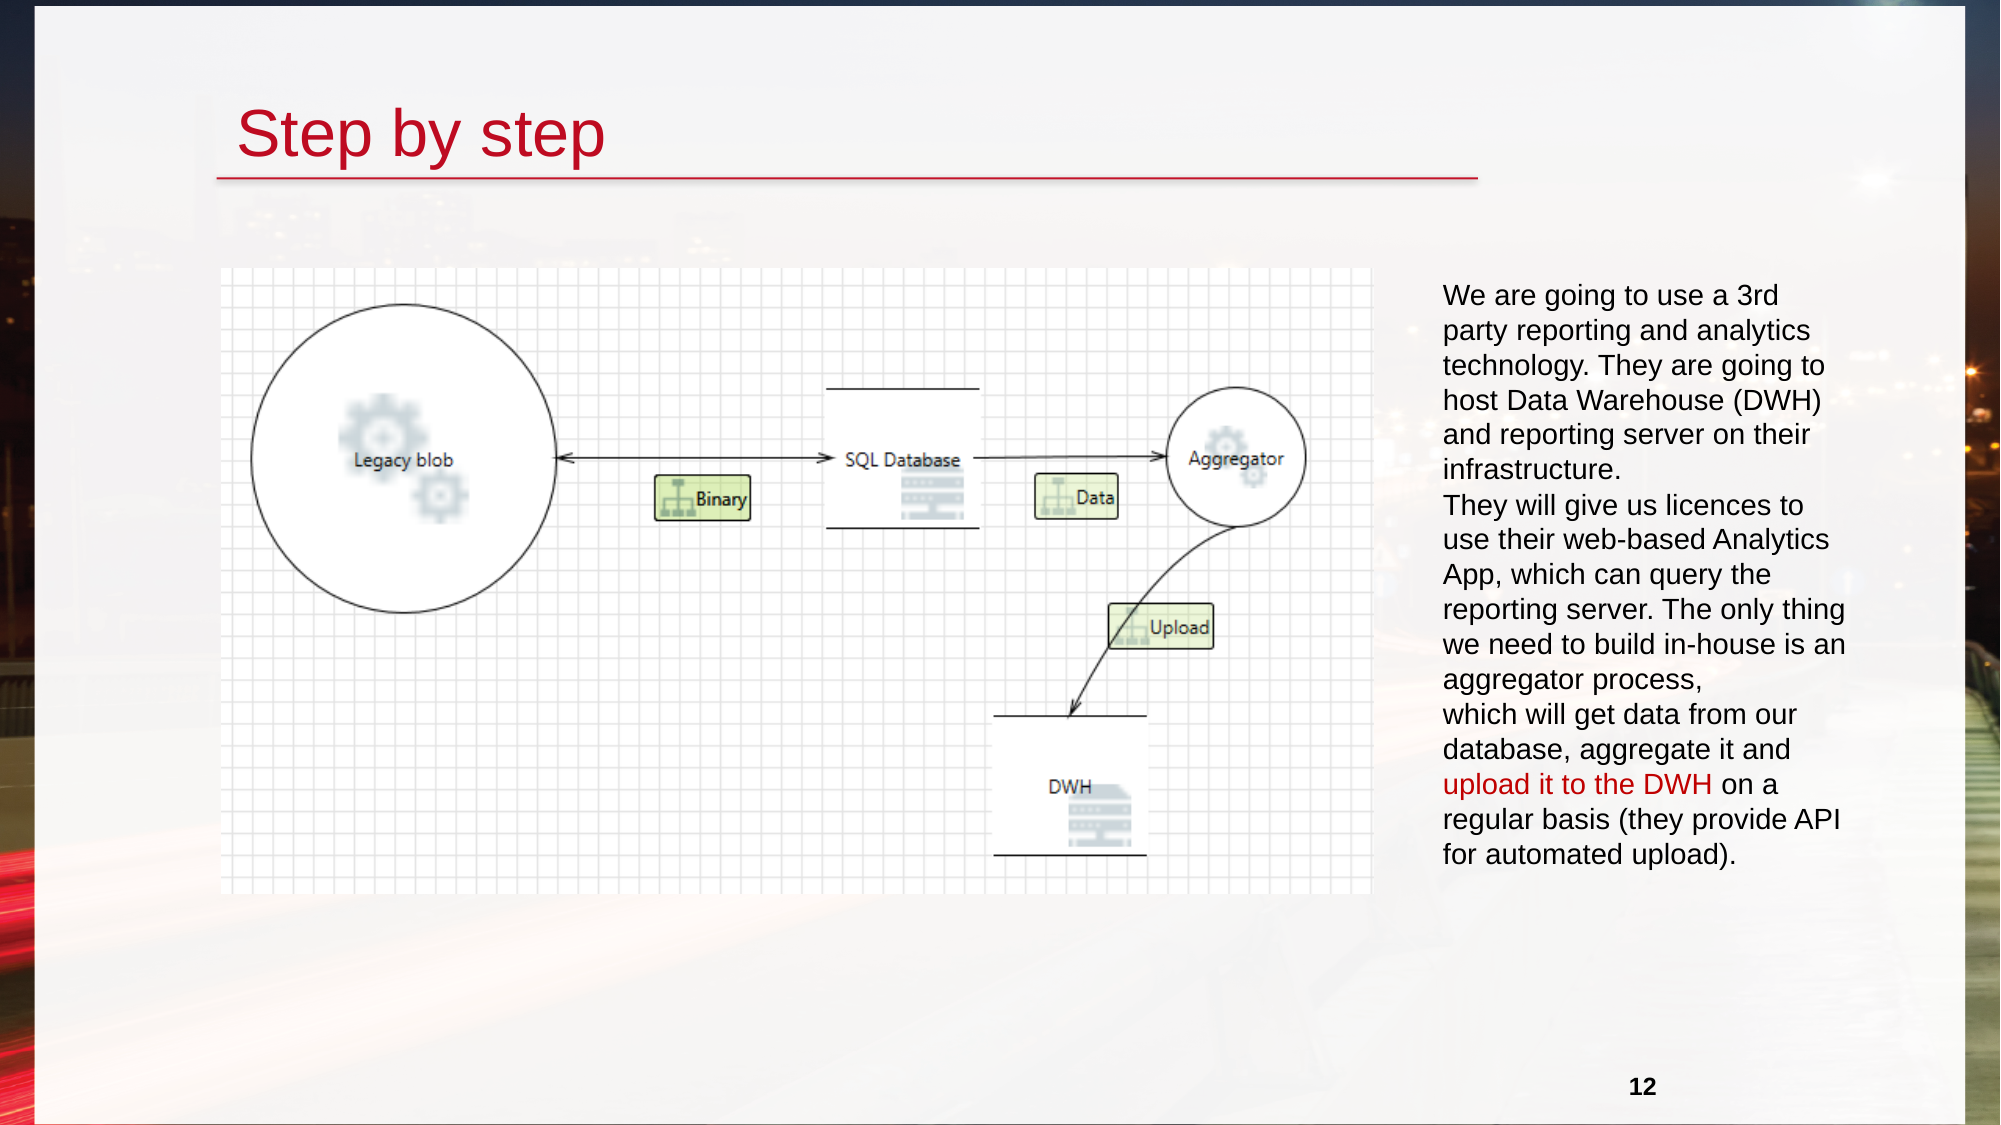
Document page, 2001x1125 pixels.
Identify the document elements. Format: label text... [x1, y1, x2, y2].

text_box 12 [1321, 1055, 1672, 1116]
picture [0, 0, 2000, 1125]
text_box We are going to use a 3rd party reporting and analytics technology. They are going to host Data Warehouse (DWH) and reporting server on their infrastructure. They will give us licences to use their web-based Analytics App, which can query the reporting server. The only thing we need to build in-house is an aggregator process, which will get data from our database, aggregate it and upload it to the DWH on a regular basis (they provide API for automated upload). [1428, 268, 1863, 878]
text_box Step by step [221, 82, 1271, 177]
